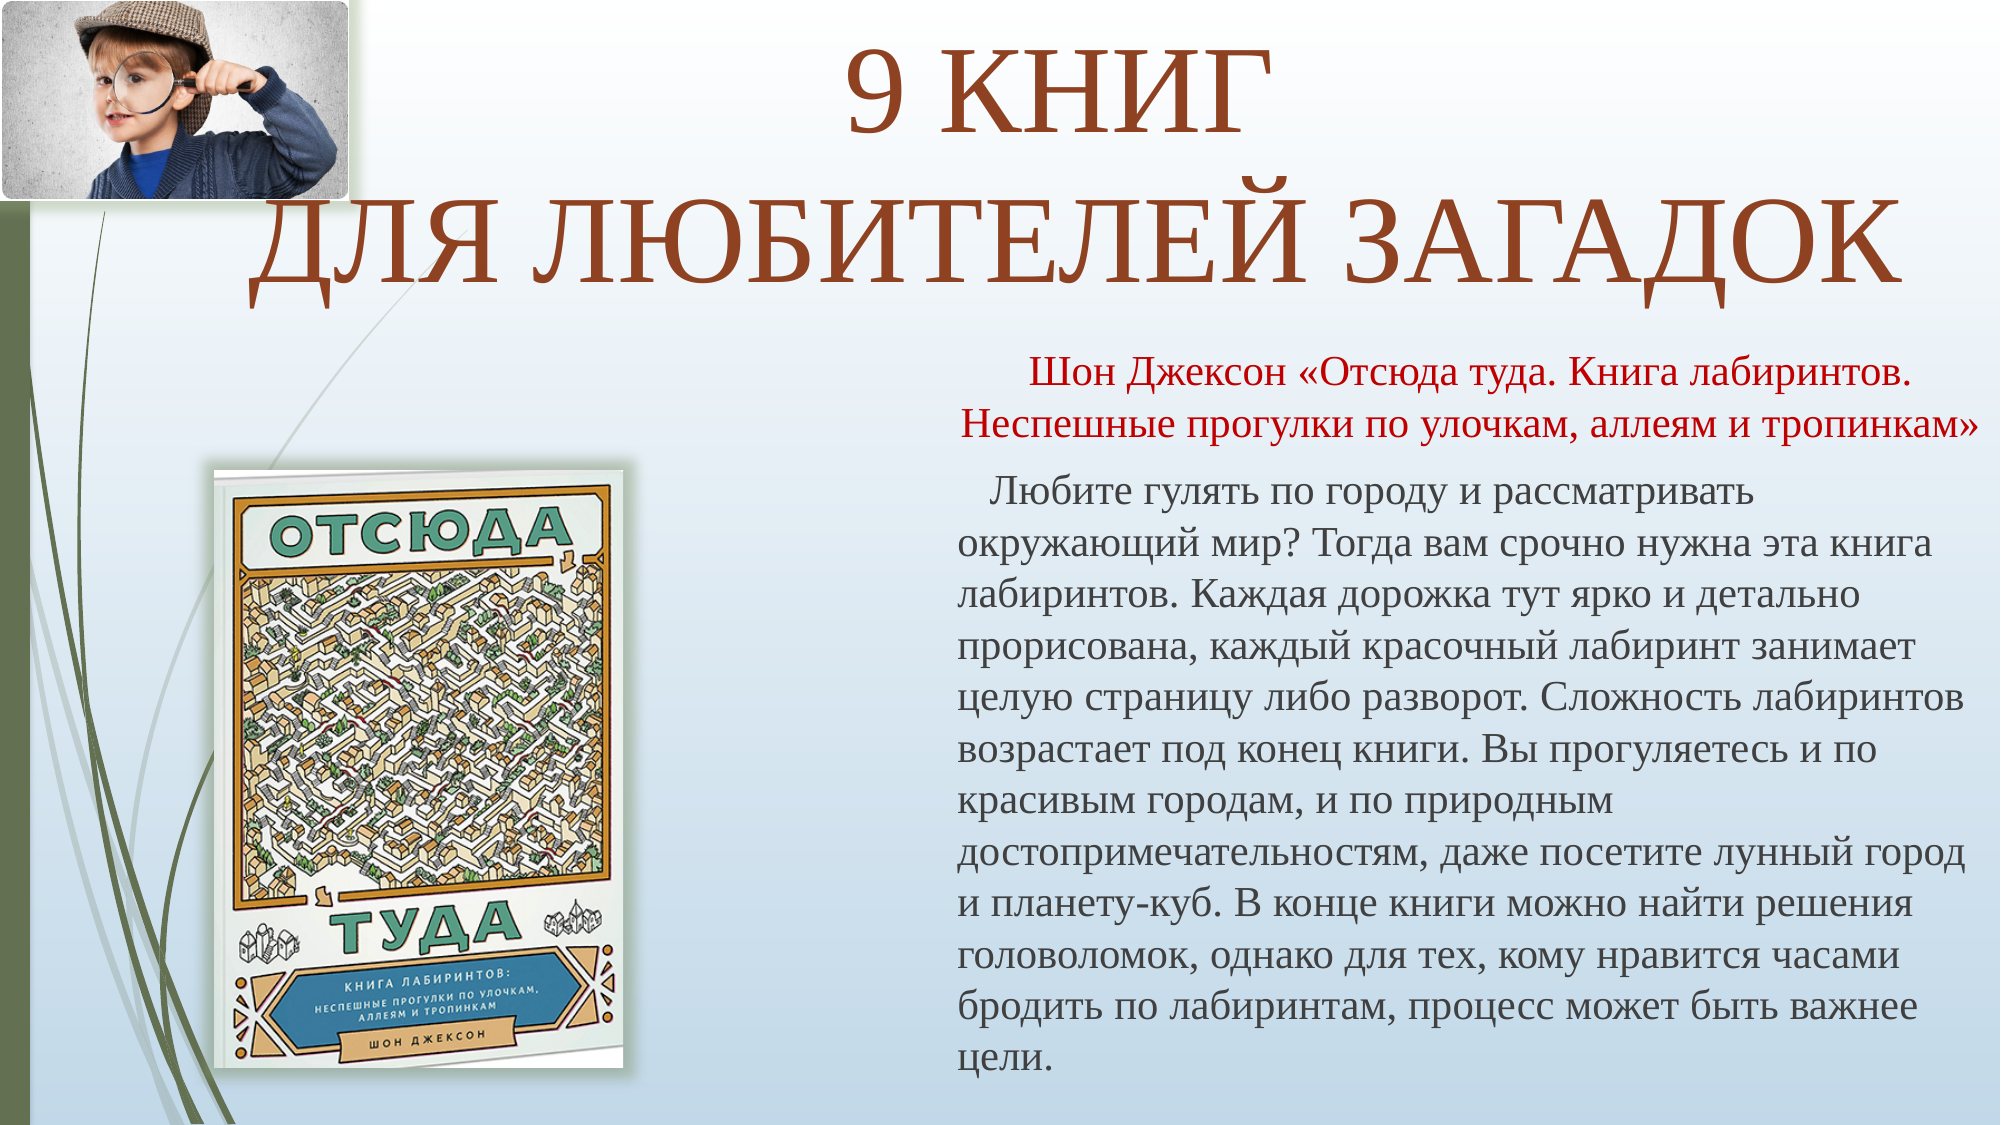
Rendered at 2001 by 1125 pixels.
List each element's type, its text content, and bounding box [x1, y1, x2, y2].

picture [0, 0, 349, 201]
subtitle Шон Джексон «Отсюда туда. Книга лабиринтов. Неспешные прогулки по улочкам, аллеям и тропинкам» Любите гулять по городу и рассматривать окружающий мир? Тогда вам срочно нужна эта книга лабиринтов. Каждая дорожка тут ярко и детально прорисована, каждый красочный лабиринт занимает целую страницу либо разворот. Сложность лабиринтов возрастает под конец книги. Вы прогуляетесь и по красивым городам, и по природным достопримечательностям, даже посетите лунный город и планету-куб. В конце книги можно найти решения головоломок, однако для тех, кому нравится часами бродить по лабиринтам, процесс может быть важнее цели. [942, 335, 2000, 1125]
title 9 КНИГ ДЛЯ ЛЮБИТЕЛЕЙ ЗАГАДОК [163, 0, 1987, 305]
picture [213, 470, 624, 1068]
